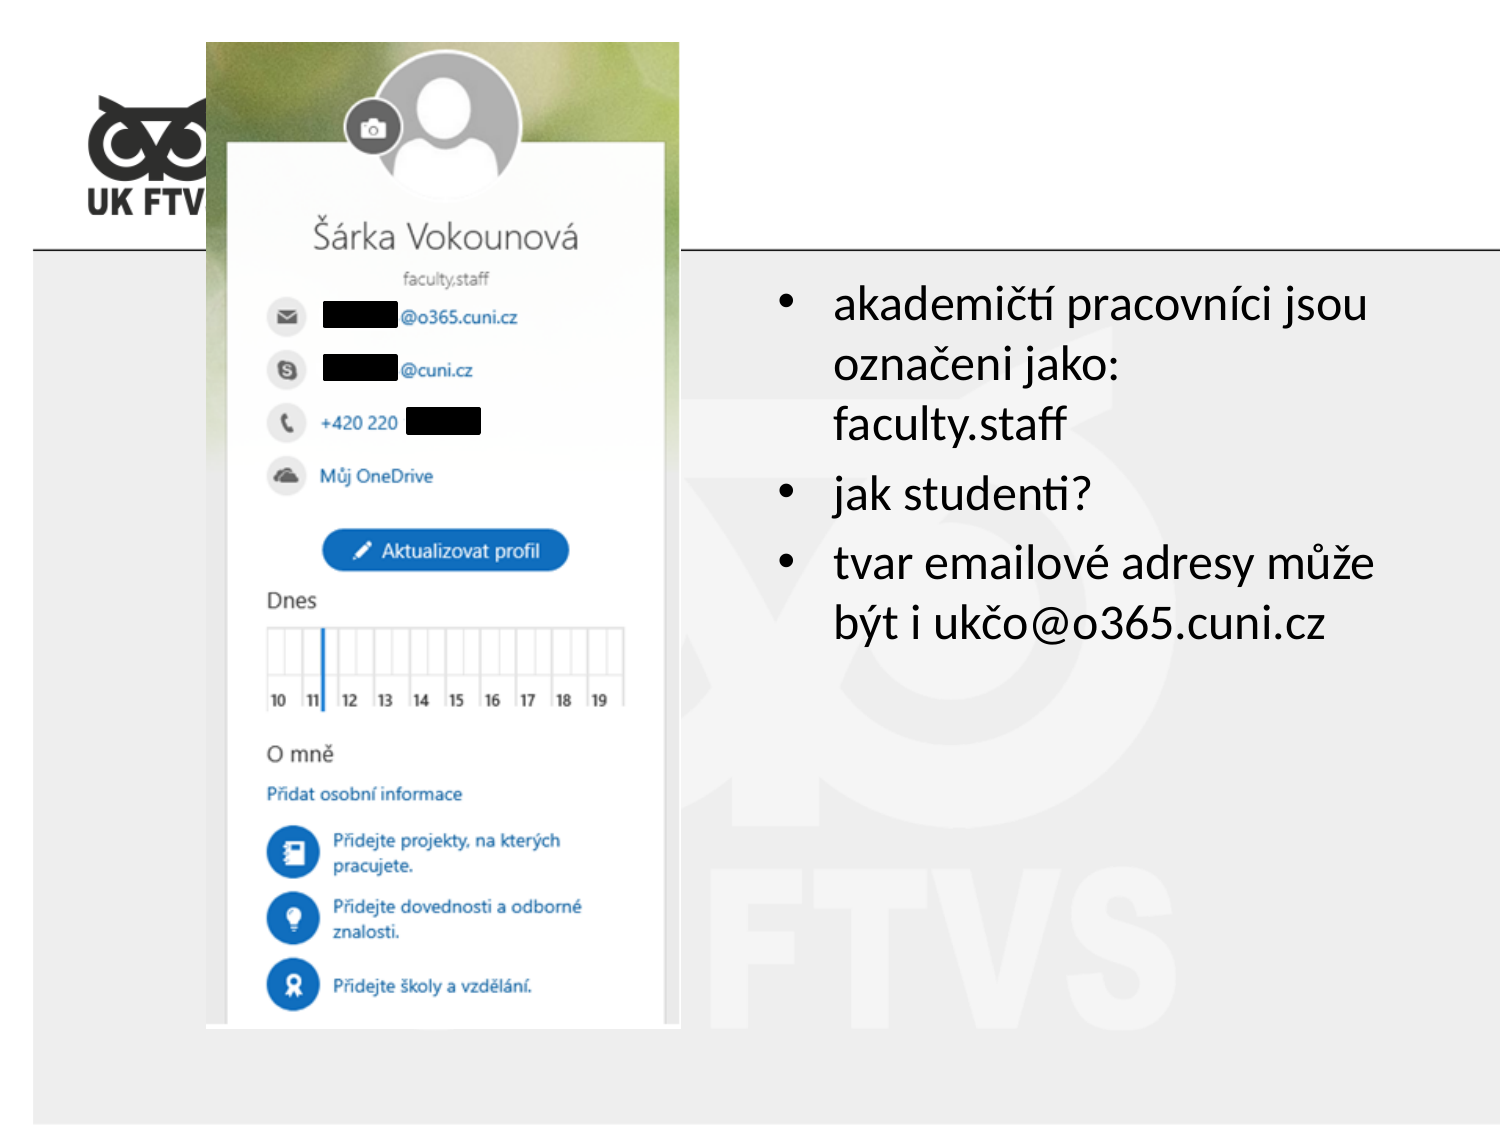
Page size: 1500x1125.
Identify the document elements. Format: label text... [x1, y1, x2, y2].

list akademičtí pracovníci jsou označeni jako: faculty.staff jak studenti? tvar emailové adresy může být i ukčo@o365.cuni.cz [762, 262, 1425, 1005]
picture [0, 0, 1500, 1125]
